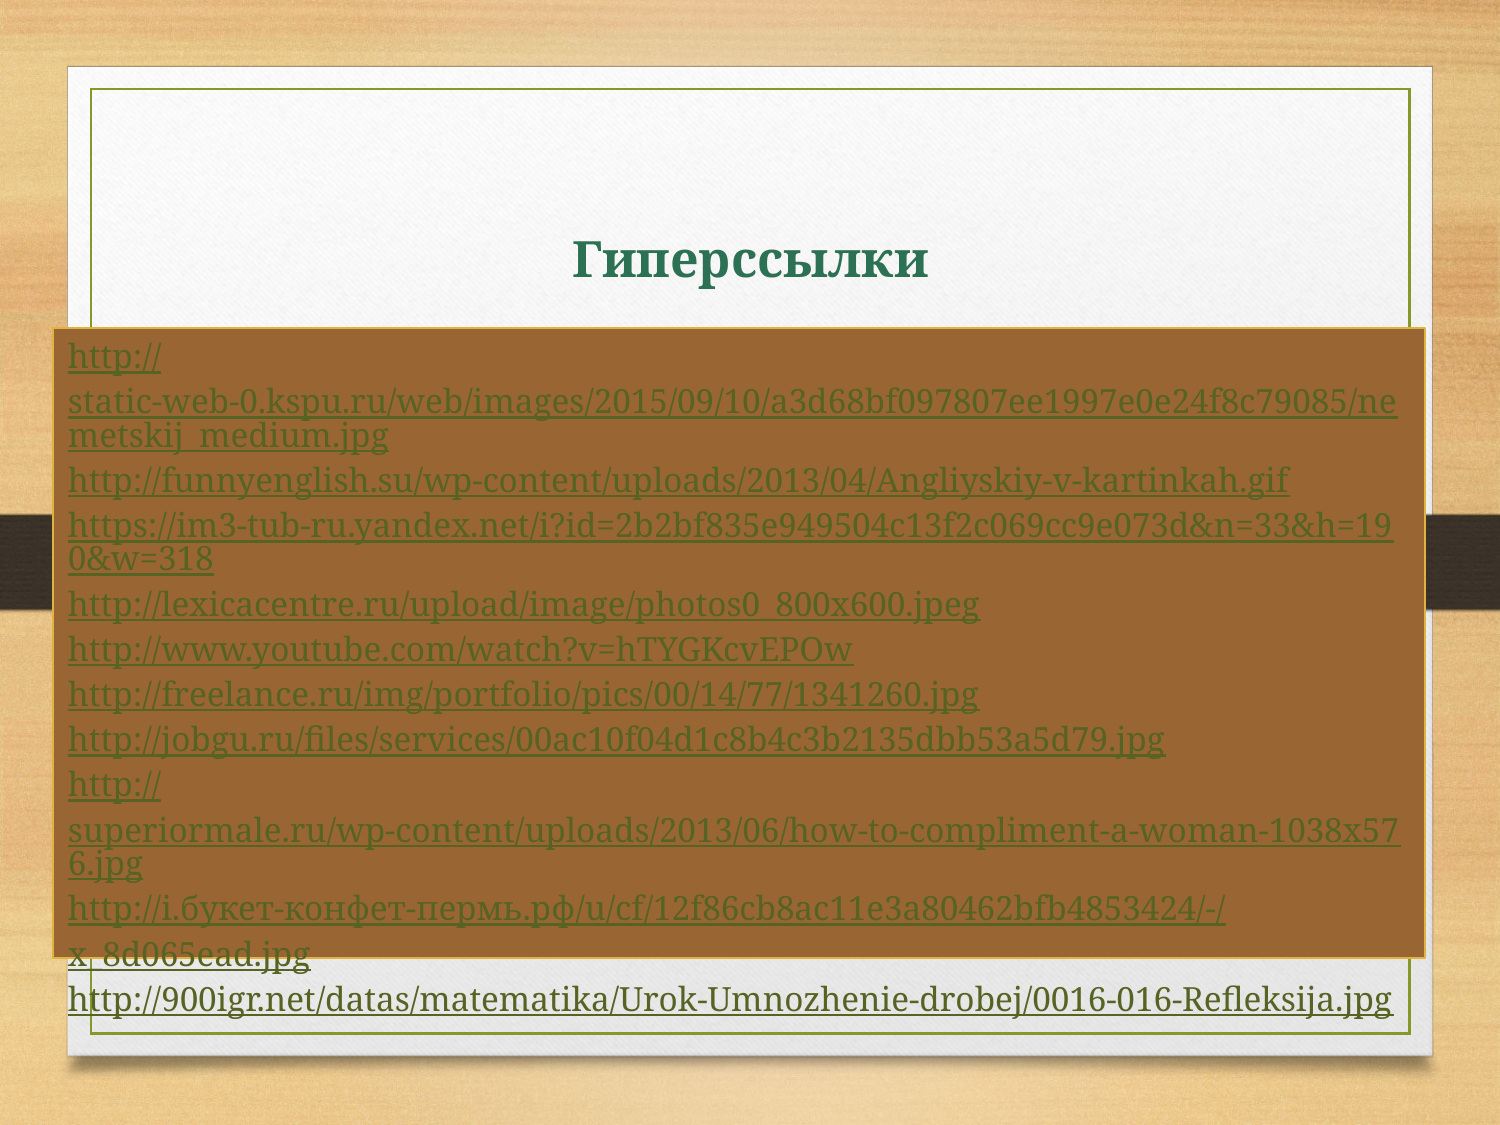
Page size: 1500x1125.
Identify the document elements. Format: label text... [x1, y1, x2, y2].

title Гиперссылки [193, 150, 1309, 327]
text_box http://static-web-0.kspu.ru/web/images/2015/09/10/a3d68bf097807ee1997e0e24f8c79085/nemetskij_medium.jpg http://funnyenglish.su/wp-content/uploads/2013/04/Angliyskiy-v-kartinkah.gif https://im3-tub-ru.yandex.net/i?id=2b2bf835e949504c13f2c069cc9e073d&n=33&h=190&w=318 http://lexicacentre.ru/upload/image/photos0_800x600.jpeg http://www.youtube.com/watch?v=hTYGKcvEPOw http://freelance.ru/img/portfolio/pics/00/14/77/1341260.jpg http://jobgu.ru/files/services/00ac10f04d1c8b4c3b2135dbb53a5d79.jpg http://superiormale.ru/wp-content/uploads/2013/06/how-to-compliment-a-woman-1038x576.jpg http://i.букет-конфет-пермь.рф/u/cf/12f86cb8ac11e3a80462bfb4853424/-/x_8d065ead.jpg http://900igr.net/datas/matematika/Urok-Umnozhenie-drobej/0016-016-Refleksija.jpg [52, 327, 1426, 959]
picture [0, 0, 1500, 1125]
